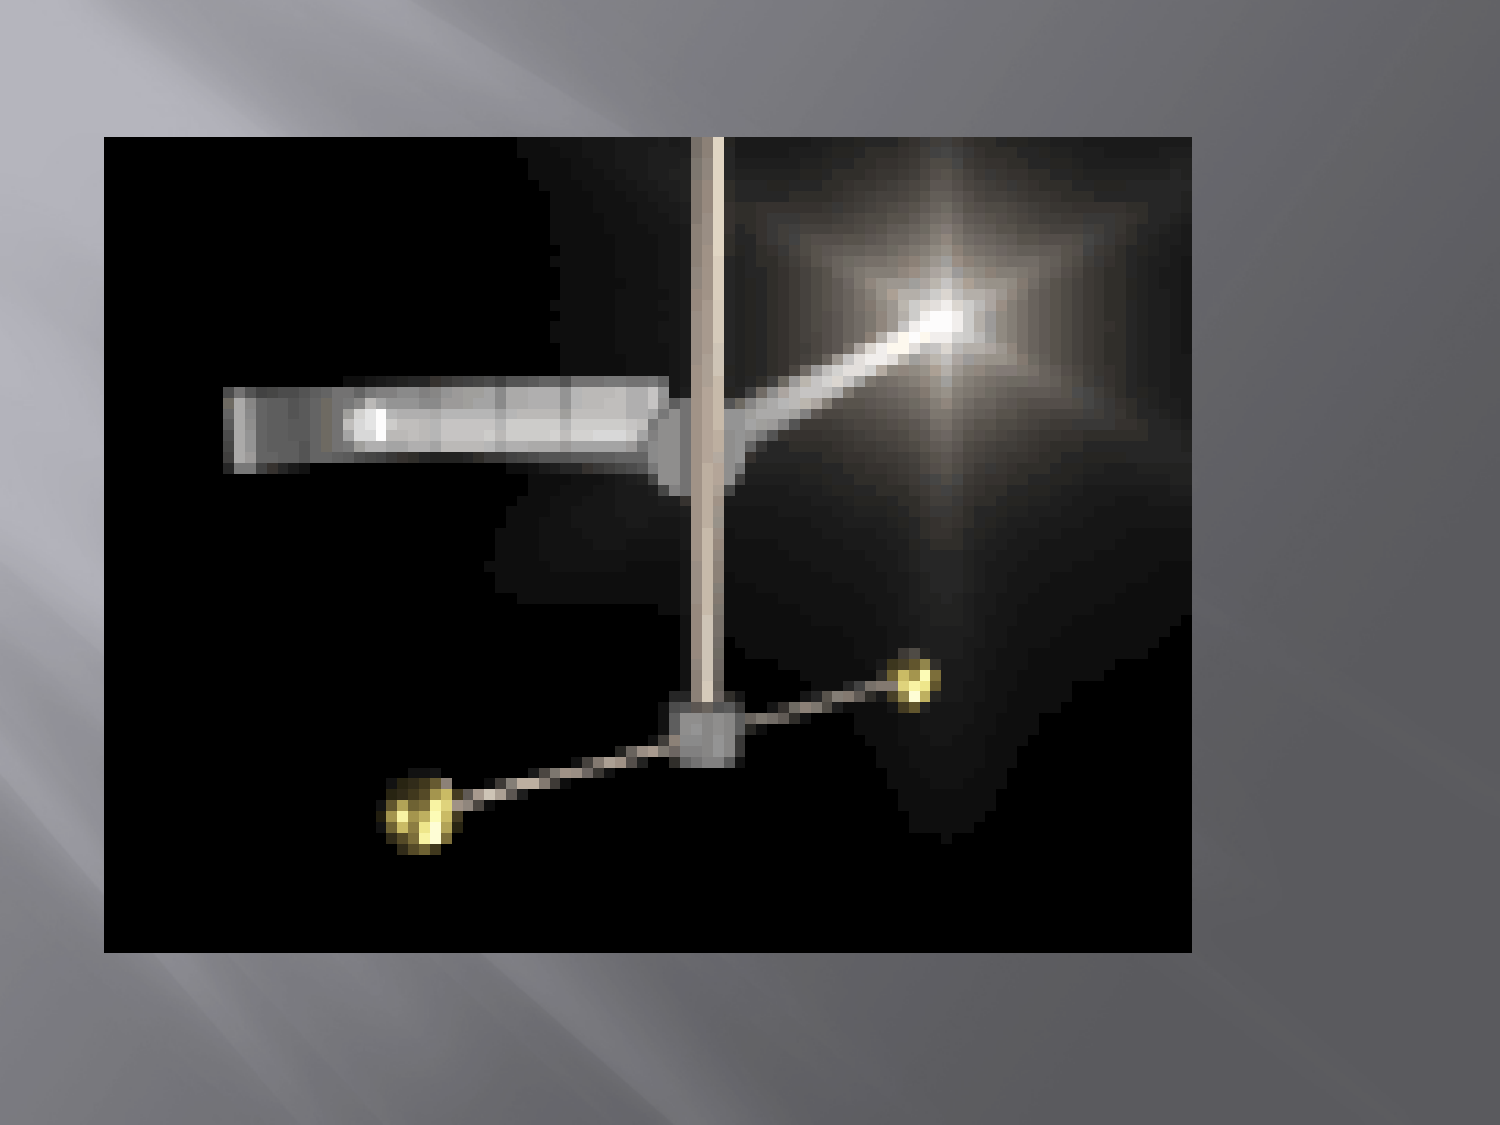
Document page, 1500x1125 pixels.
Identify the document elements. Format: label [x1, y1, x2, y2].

picture [104, 136, 1192, 953]
